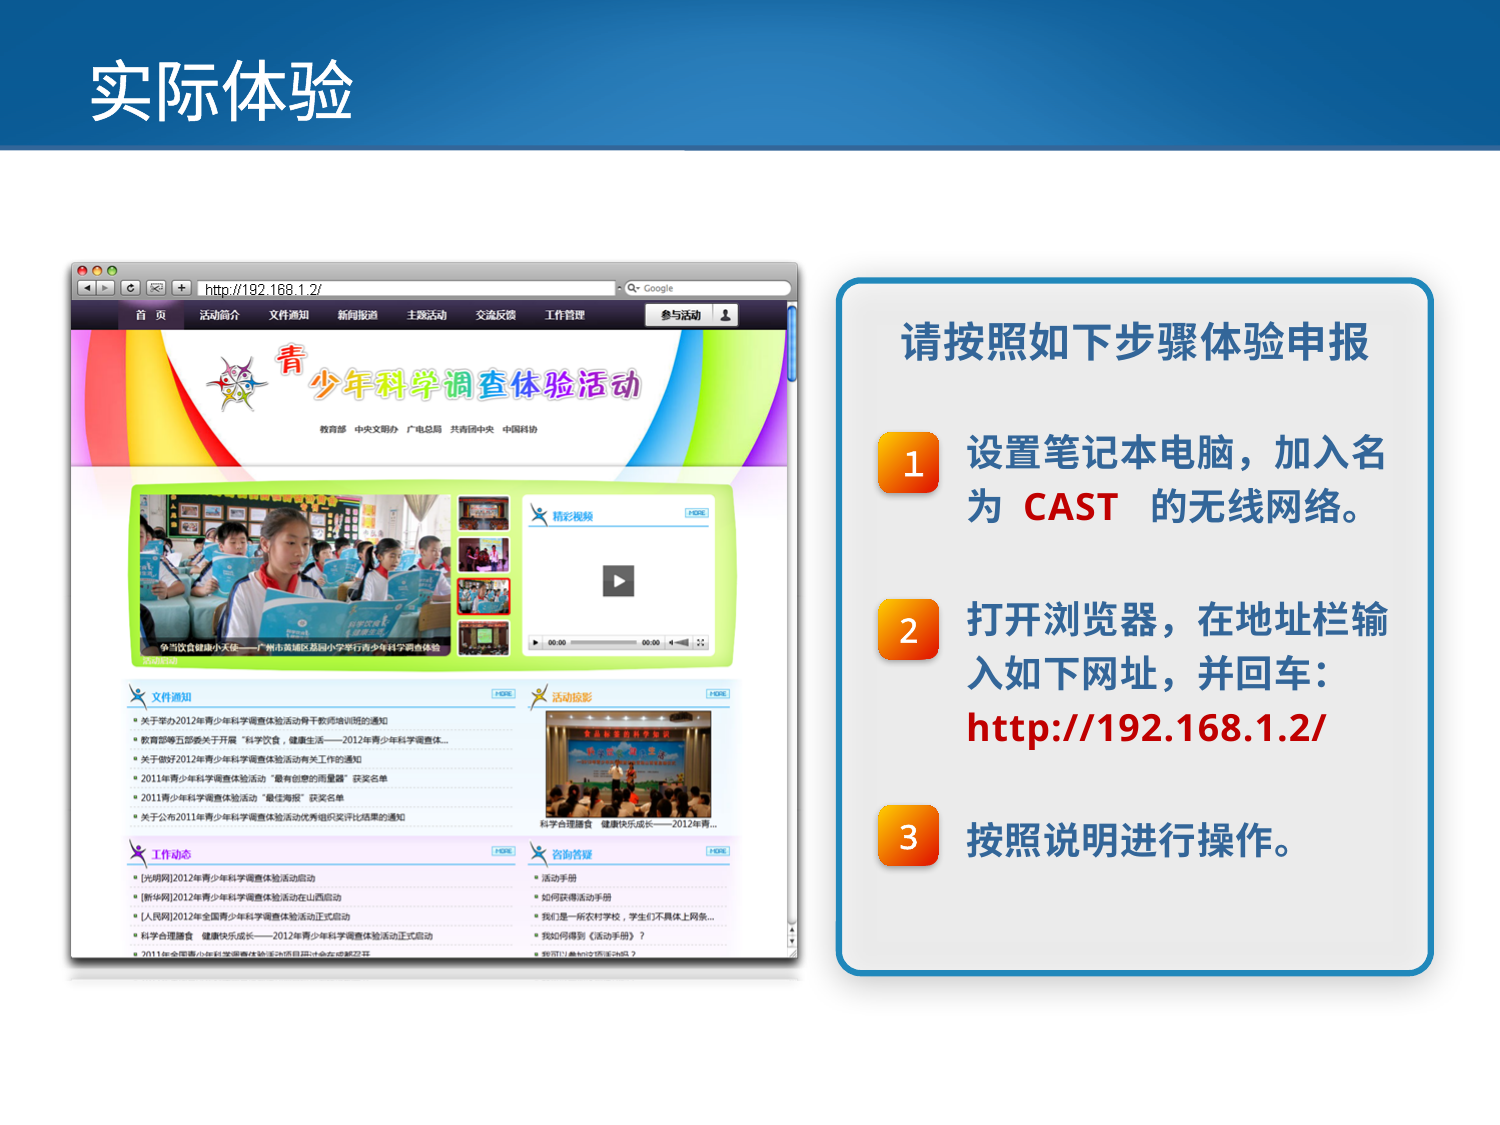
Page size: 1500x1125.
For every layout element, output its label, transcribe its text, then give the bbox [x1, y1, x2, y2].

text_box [838, 280, 1432, 974]
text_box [878, 412, 1415, 538]
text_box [878, 579, 1415, 759]
text_box [55, 254, 816, 984]
picture [0, 0, 1500, 145]
title 实际体验 [72, 32, 1223, 146]
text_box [878, 800, 1415, 866]
